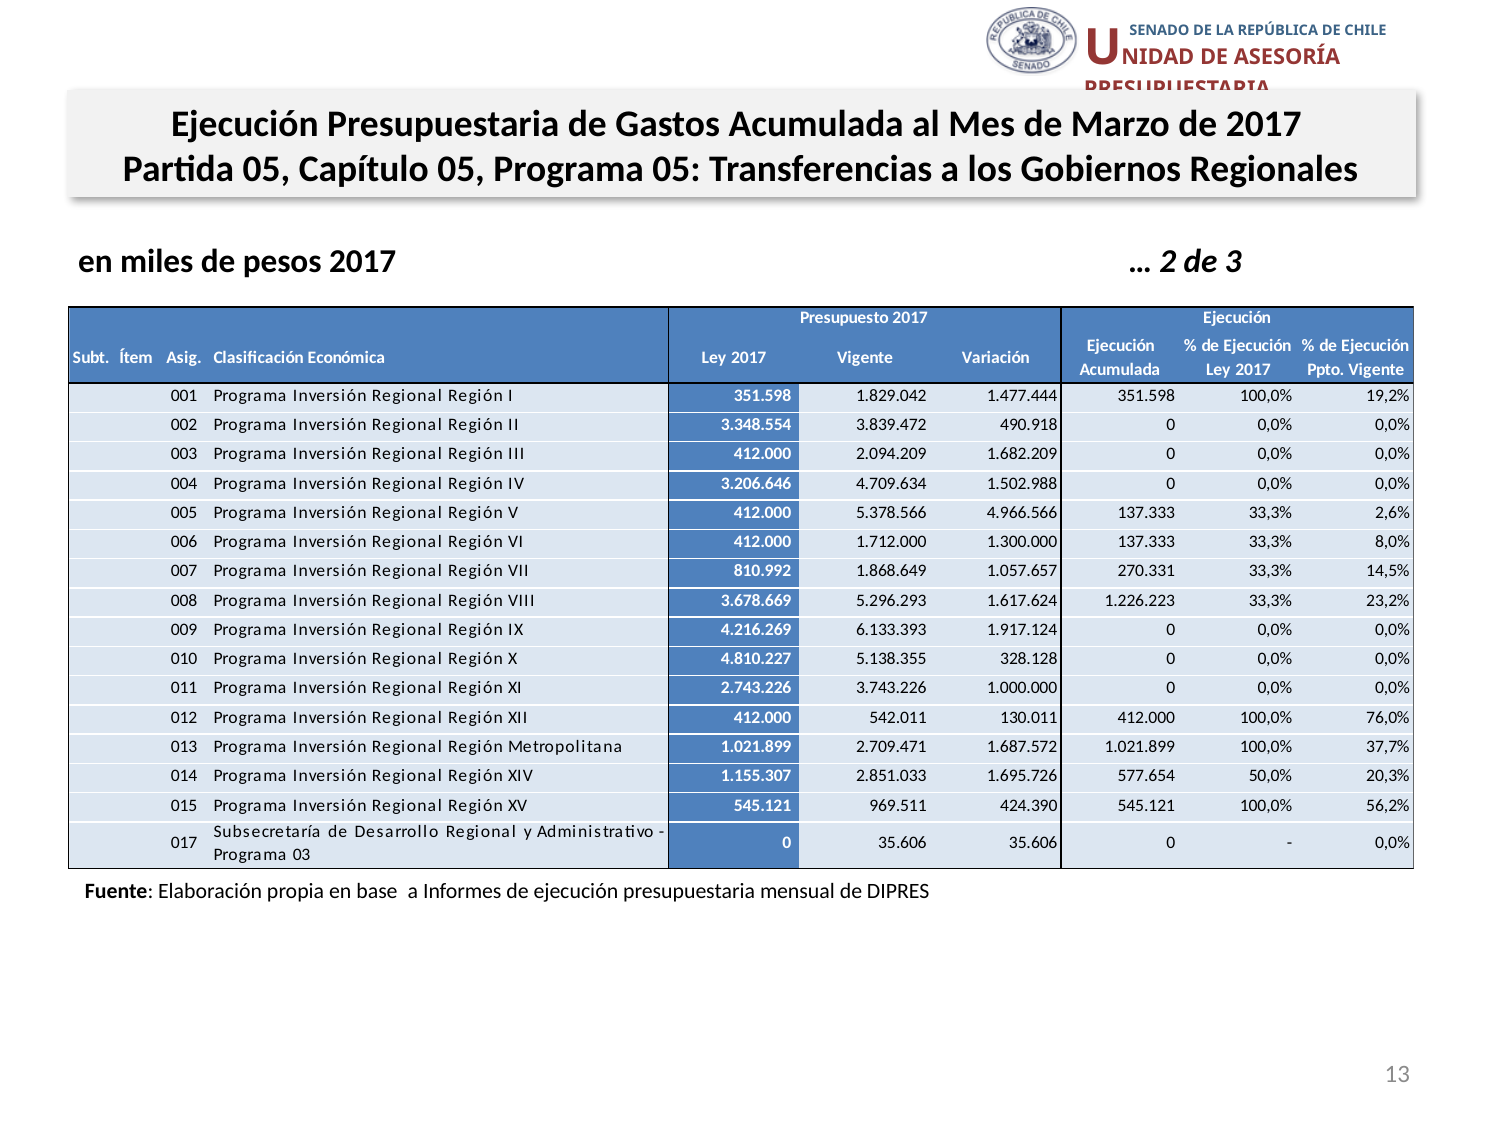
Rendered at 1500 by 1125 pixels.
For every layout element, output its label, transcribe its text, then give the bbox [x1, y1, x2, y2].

slide_number 13 [1074, 1042, 1425, 1103]
picture [986, 7, 1079, 76]
footer Fuente: Elaboración propia en base a Informes de ejecución presupuestaria mensual de DIPRES [70, 869, 1450, 930]
picture [67, 306, 1416, 870]
text_box en miles de pesos 2017 … 2 de 3 [63, 231, 1414, 307]
text_box Ejecución Presupuestaria de Gastos Acumulada al Mes de Marzo de 2017 Partida 05, Capítulo 05, Programa 05: Transferencias a los Gobiernos Regionales [67, 90, 1415, 197]
